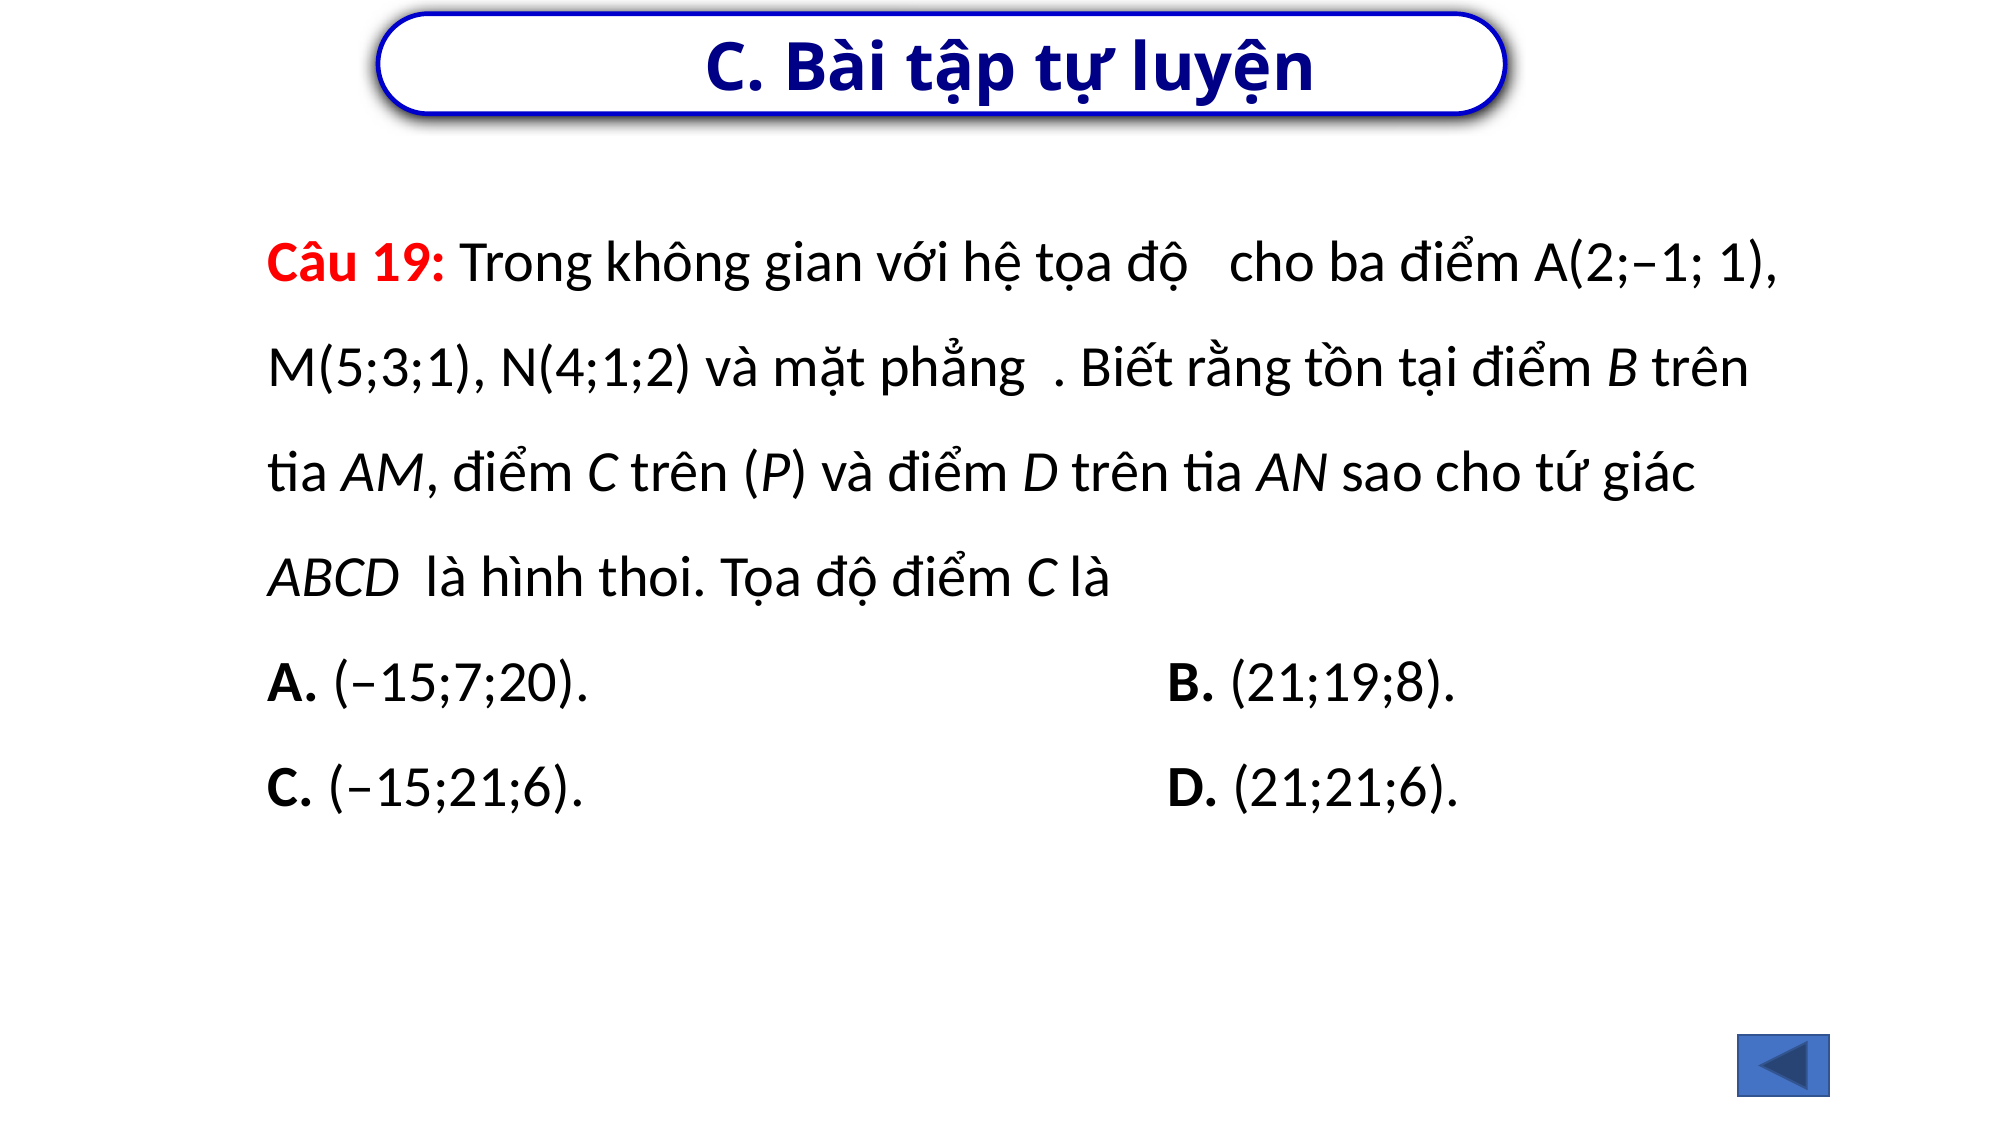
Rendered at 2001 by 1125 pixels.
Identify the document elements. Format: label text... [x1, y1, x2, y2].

text_box C. Bài tập tự luyện [378, 13, 1506, 114]
text_box [1737, 1034, 1830, 1097]
